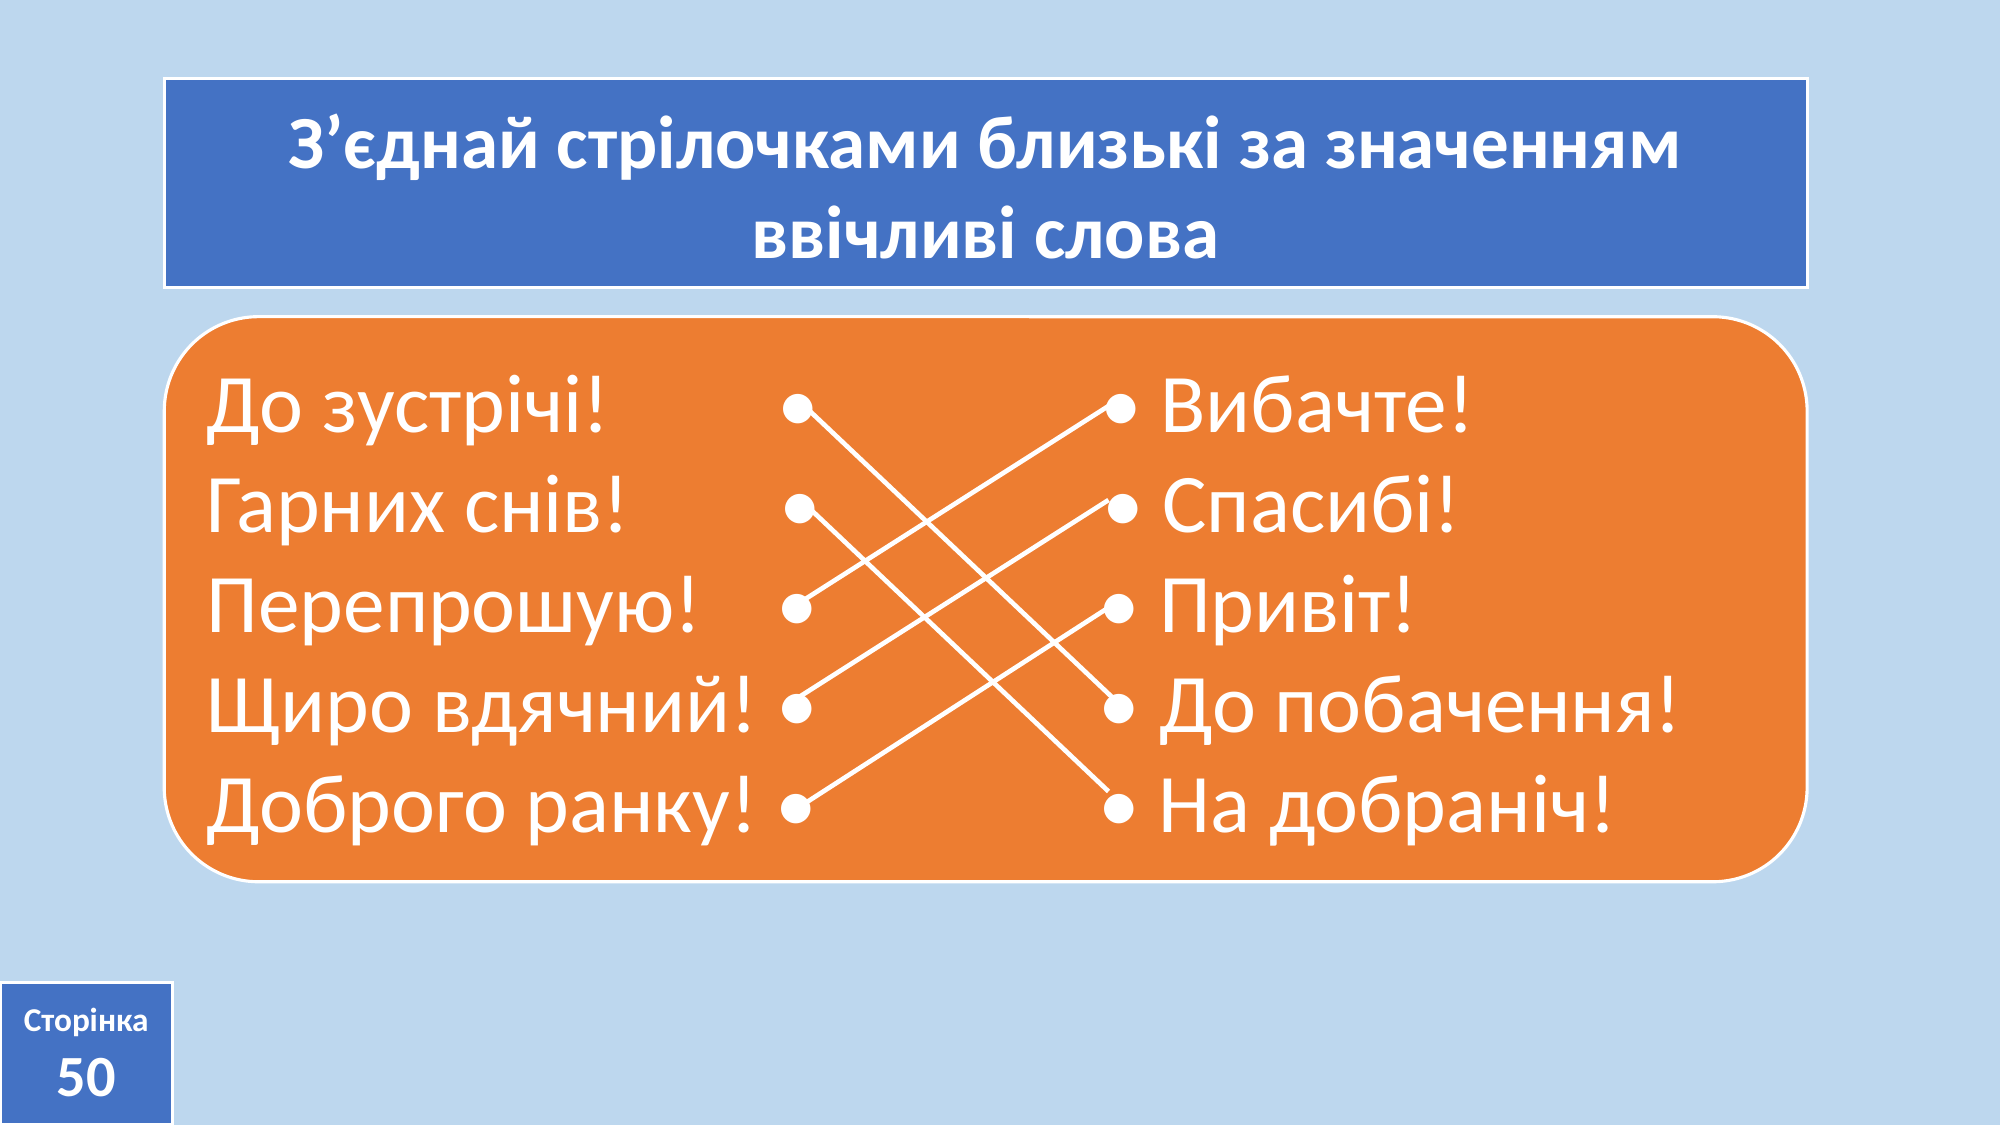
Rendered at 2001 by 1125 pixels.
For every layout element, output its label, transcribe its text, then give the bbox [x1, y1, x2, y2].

text_box До зустрічі! • • Вибачте! Гарних снів! • • Спасибі! Перепрошую! • • Привіт! Щиро вдячний! • • До побачення! Доброго ранку! • • На добраніч! [162, 315, 1809, 884]
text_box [801, 403, 1114, 604]
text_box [796, 699, 801, 792]
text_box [796, 405, 1109, 499]
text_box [796, 499, 1109, 699]
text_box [801, 604, 1114, 806]
text_box Сторінка 50 [0, 981, 174, 1125]
text_box З’єднай стрілочками близькі за значенням ввічливі слова [163, 77, 1809, 289]
